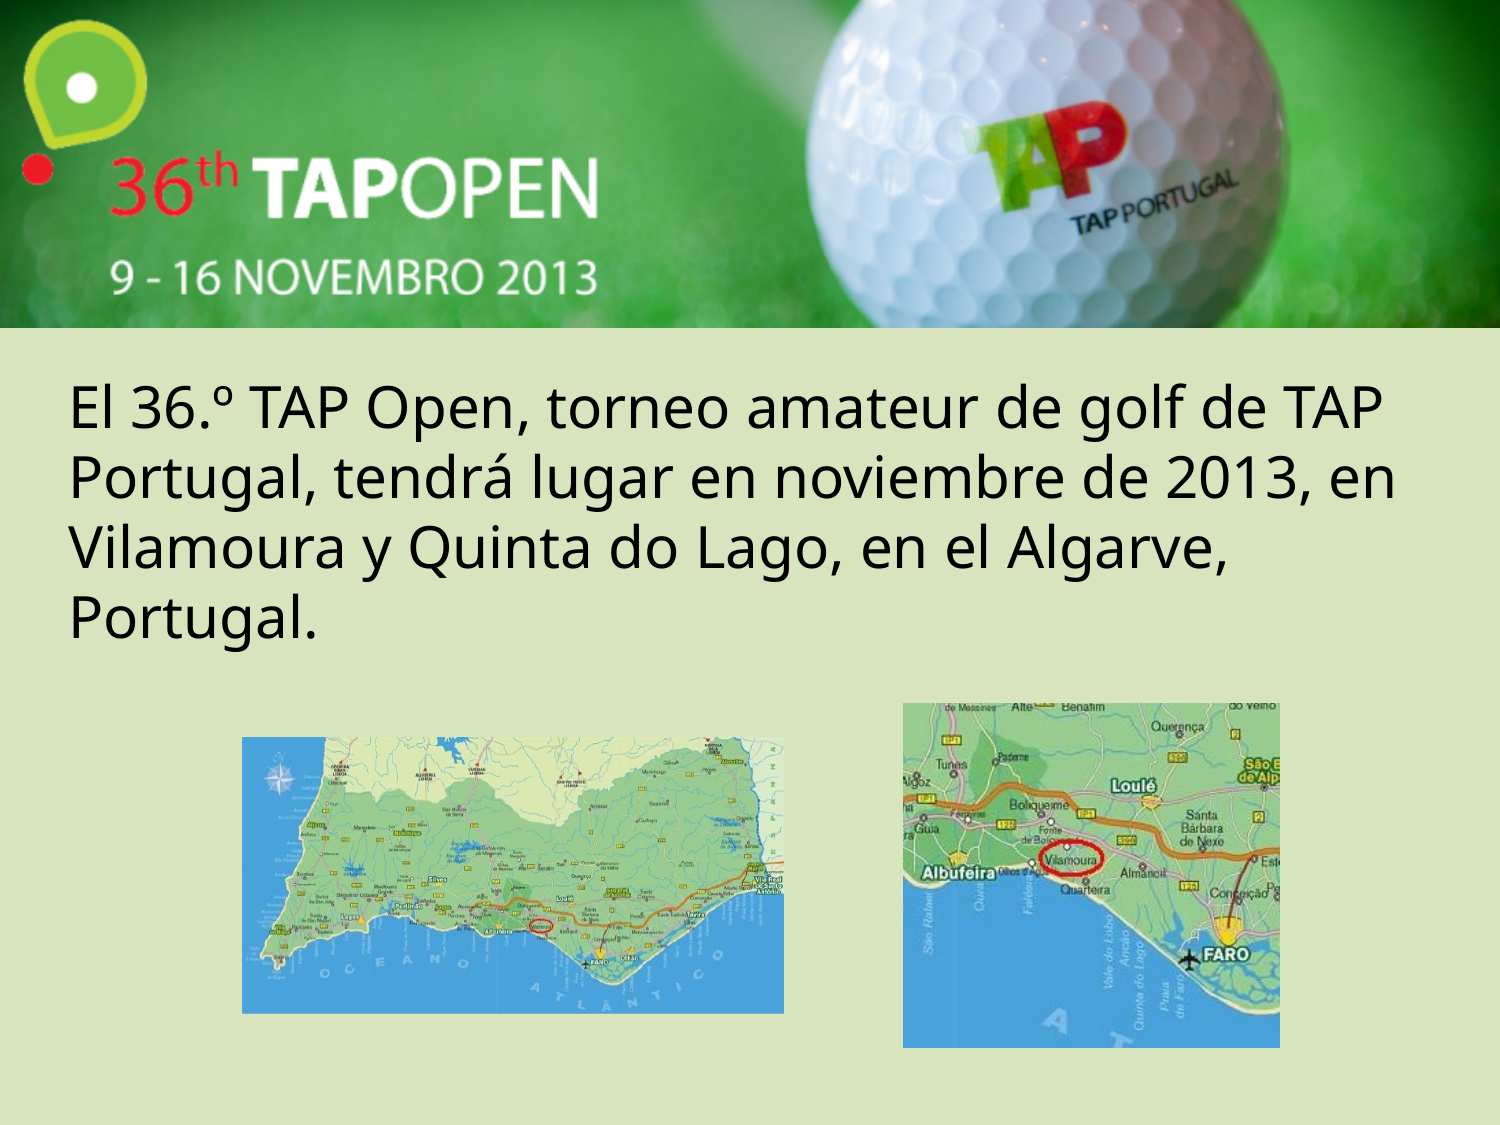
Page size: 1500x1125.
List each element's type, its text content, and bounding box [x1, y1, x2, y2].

picture [0, 0, 1500, 328]
picture [241, 737, 784, 1014]
text_box El 36.º TAP Open, torneo amateur de golf de TAP Portugal, tendrá lugar en noviembre de 2013, en Vilamoura y Quinta do Lago, en el Algarve, Portugal. [53, 362, 1471, 658]
picture [903, 703, 1280, 1048]
